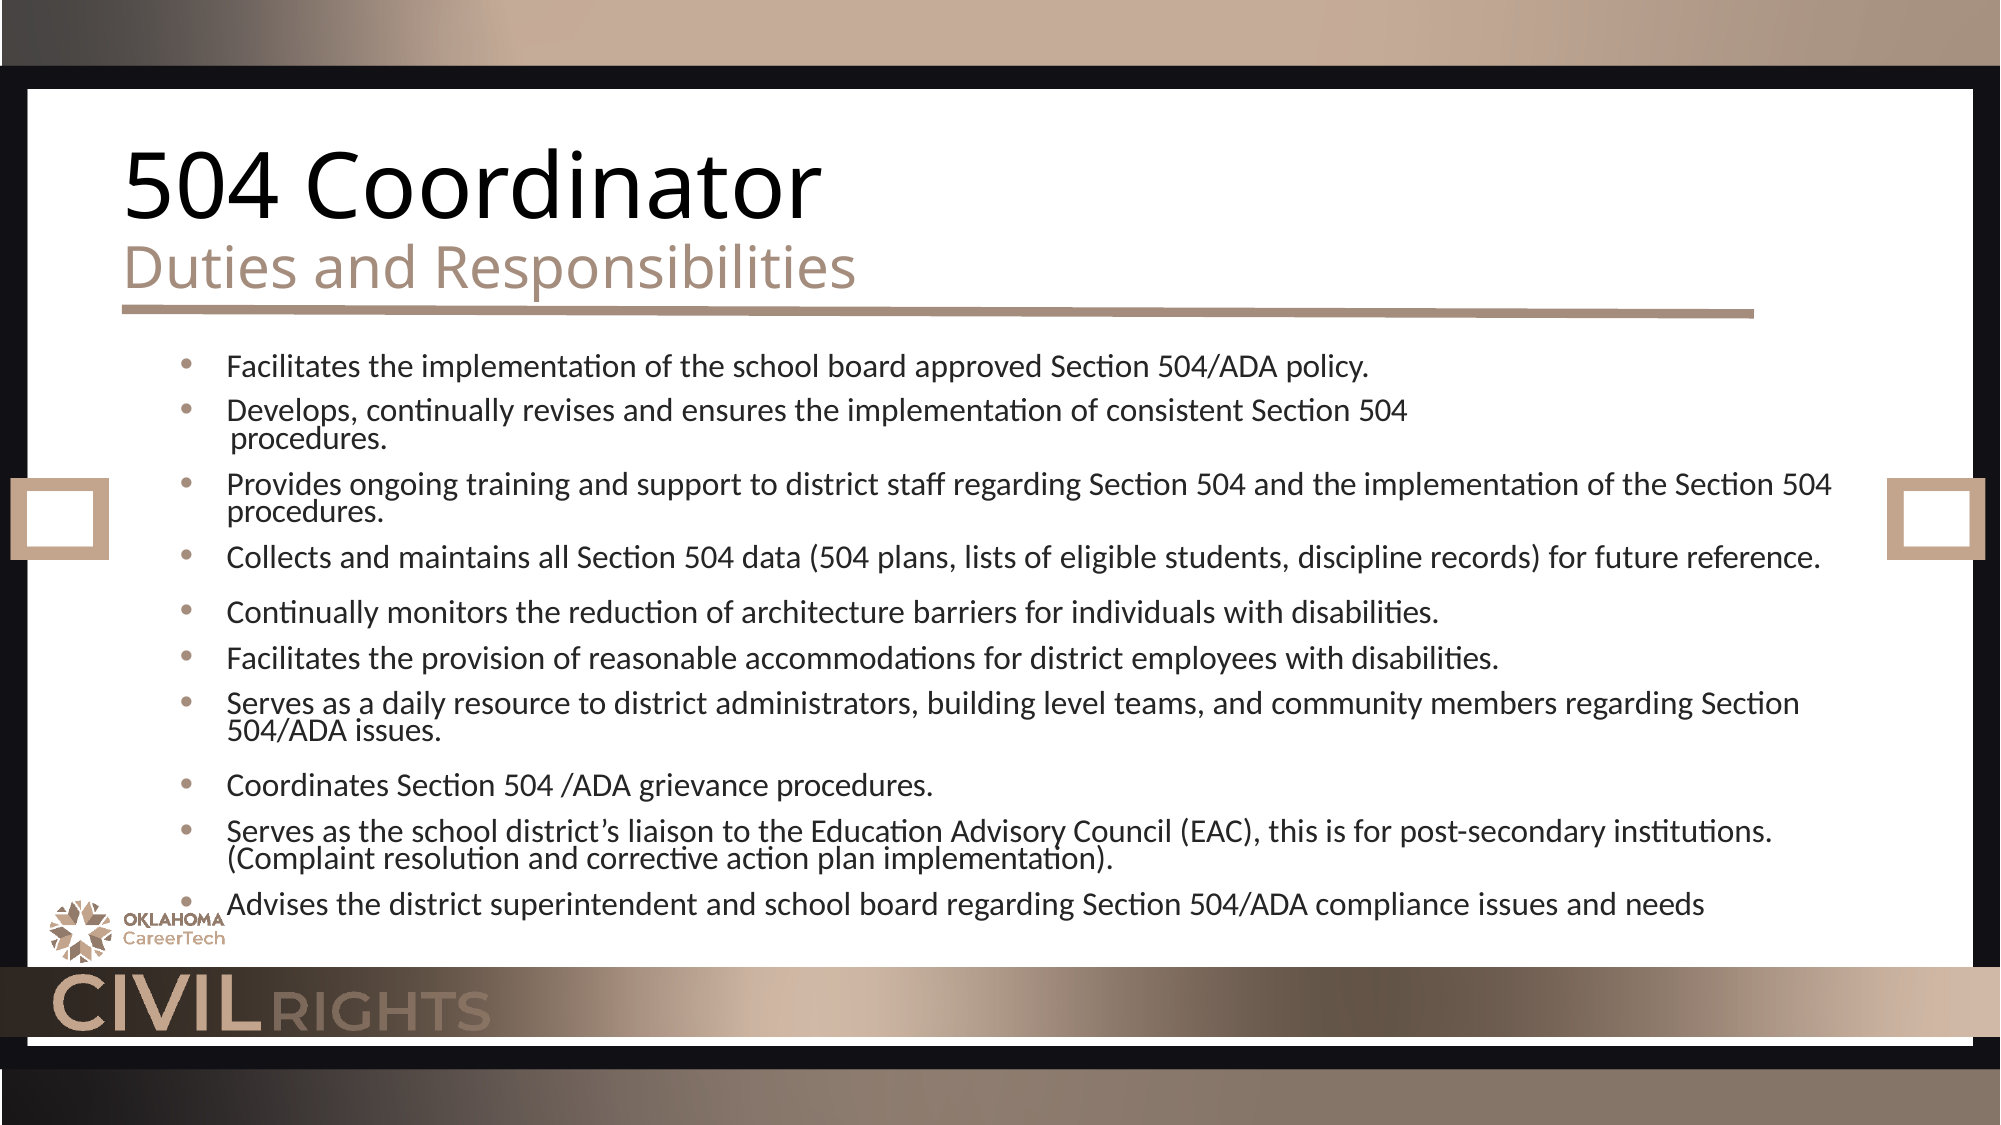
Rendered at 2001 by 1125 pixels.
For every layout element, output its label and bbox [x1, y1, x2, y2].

picture [0, 0, 2000, 1125]
text_box [121, 309, 1754, 314]
